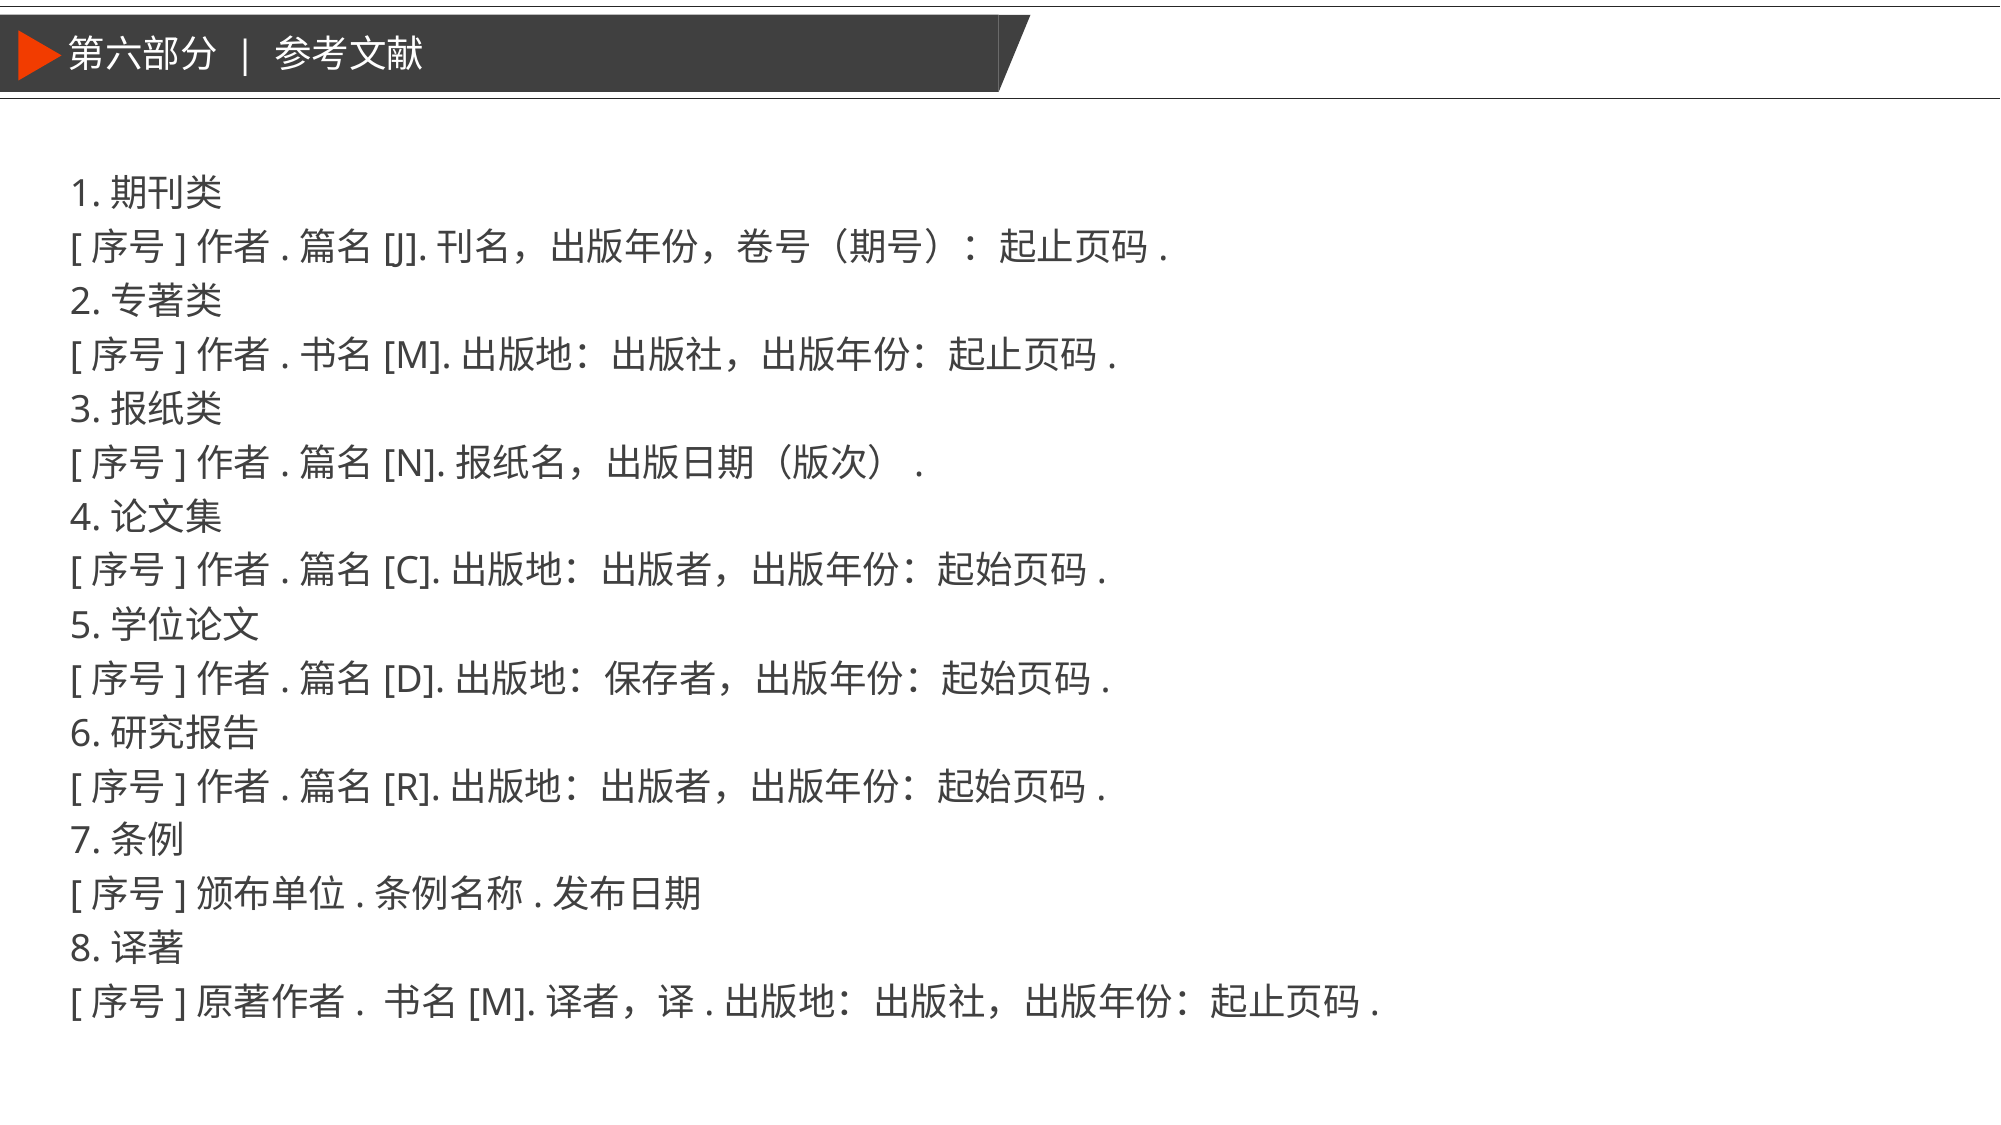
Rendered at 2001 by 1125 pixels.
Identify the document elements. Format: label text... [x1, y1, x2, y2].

text_box 1.期刊类 [序号]作者.篇名[J].刊名，出版年份，卷号（期号）：起止页码. 2.专著类 [序号]作者.书名[M].出版地：出版社，出版年份：起止页码. 3.报纸类 [序号]作者.篇名[N].报纸名，出版日期（版次）. 4.论文集 [序号]作者.篇名[C].出版地：出版者，出版年份：起始页码. 5.学位论文 [序号]作者.篇名[D].出版地：保存者，出版年份：起始页码. 6.研究报告 [序号]作者.篇名[R].出版地：出版者，出版年份：起始页码. 7.条例 [序号]颁布单位.条例名称.发布日期 8.译著 [序号]原著作者. 书名[M].译者，译.出版地：出版社，出版年份：起止页码. [55, 152, 1945, 1031]
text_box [0, 14, 1031, 92]
